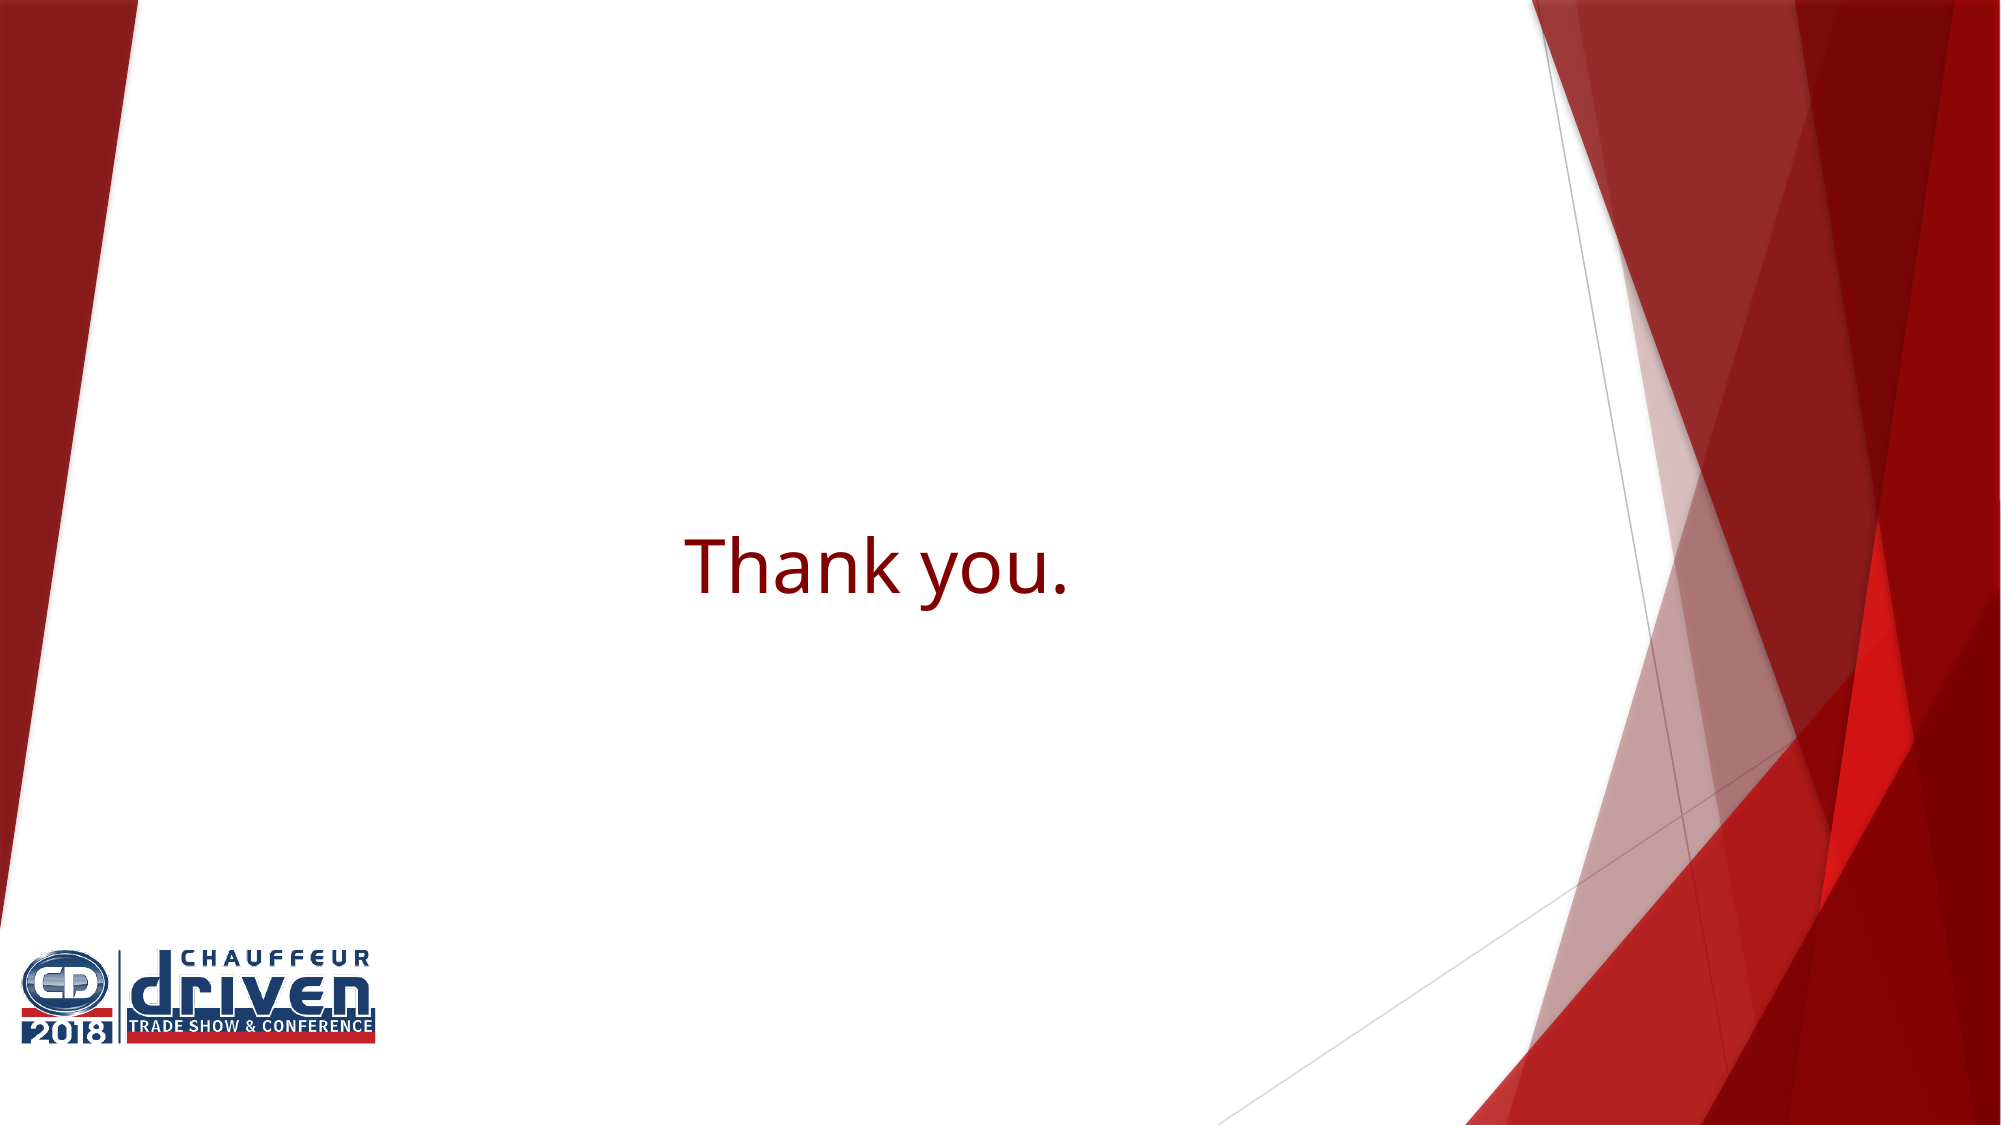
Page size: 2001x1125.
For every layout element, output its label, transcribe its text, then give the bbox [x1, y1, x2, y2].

title Thank you. [240, 490, 1516, 617]
picture [11, 935, 384, 1055]
